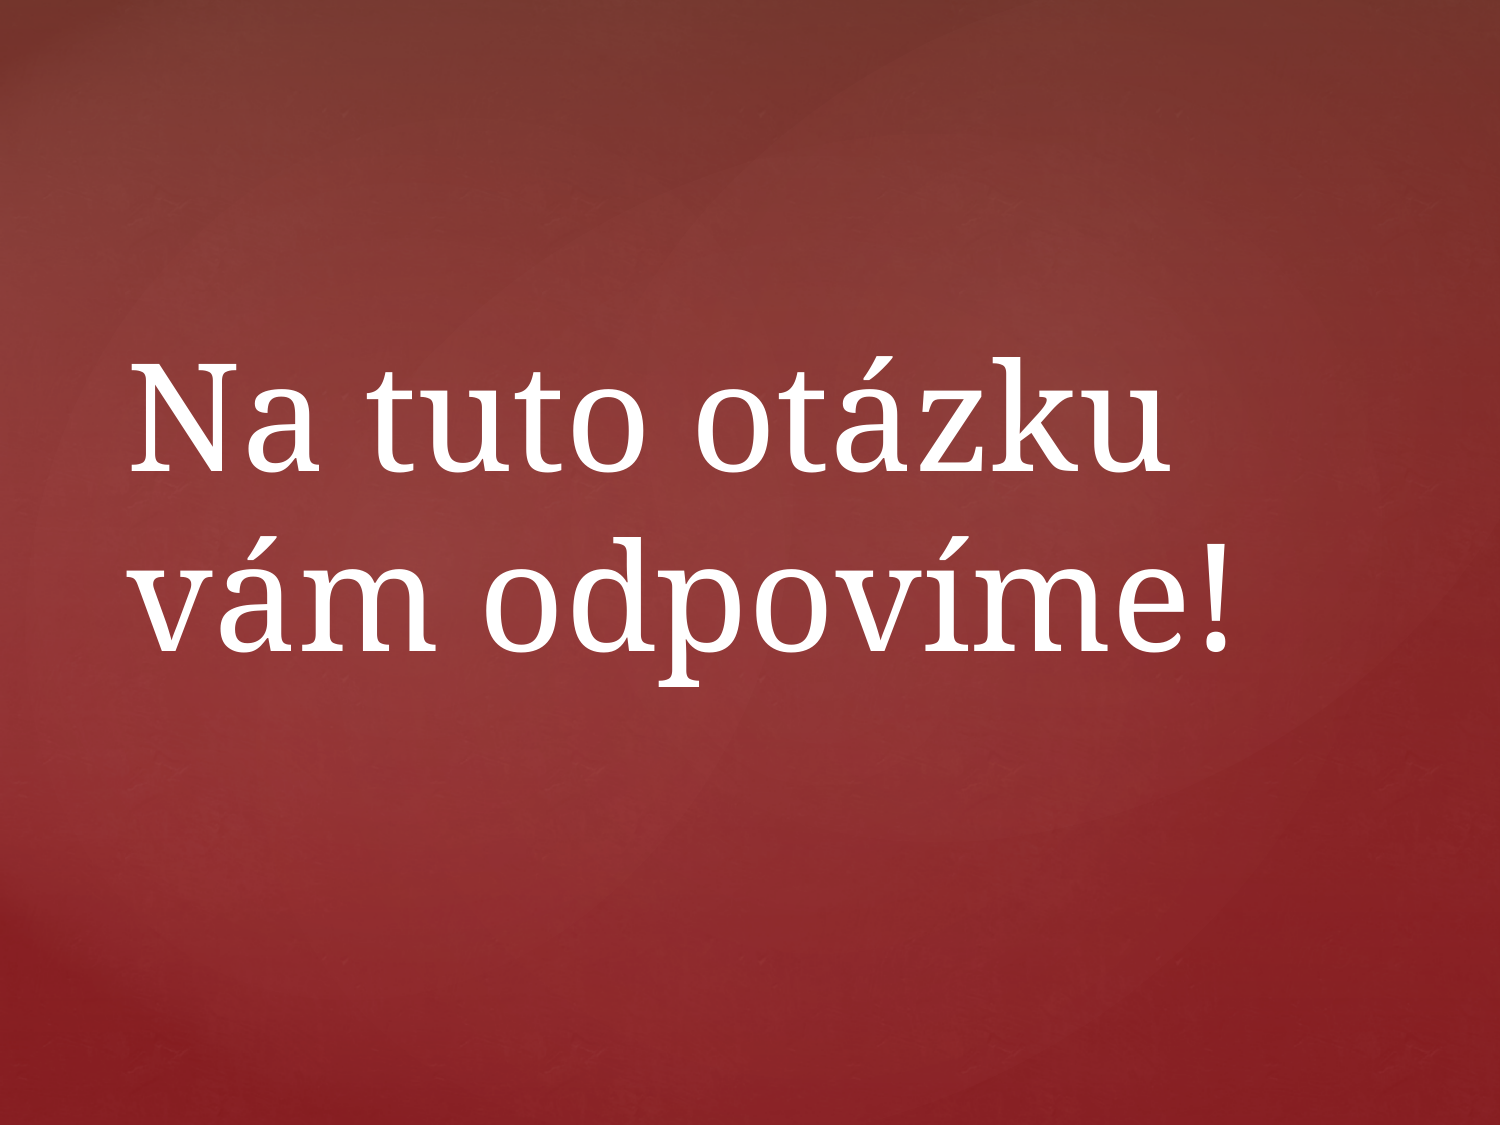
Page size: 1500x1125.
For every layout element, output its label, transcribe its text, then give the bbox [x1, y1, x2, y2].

text_box Na tuto otázku vám odpovíme! [112, 314, 1447, 690]
